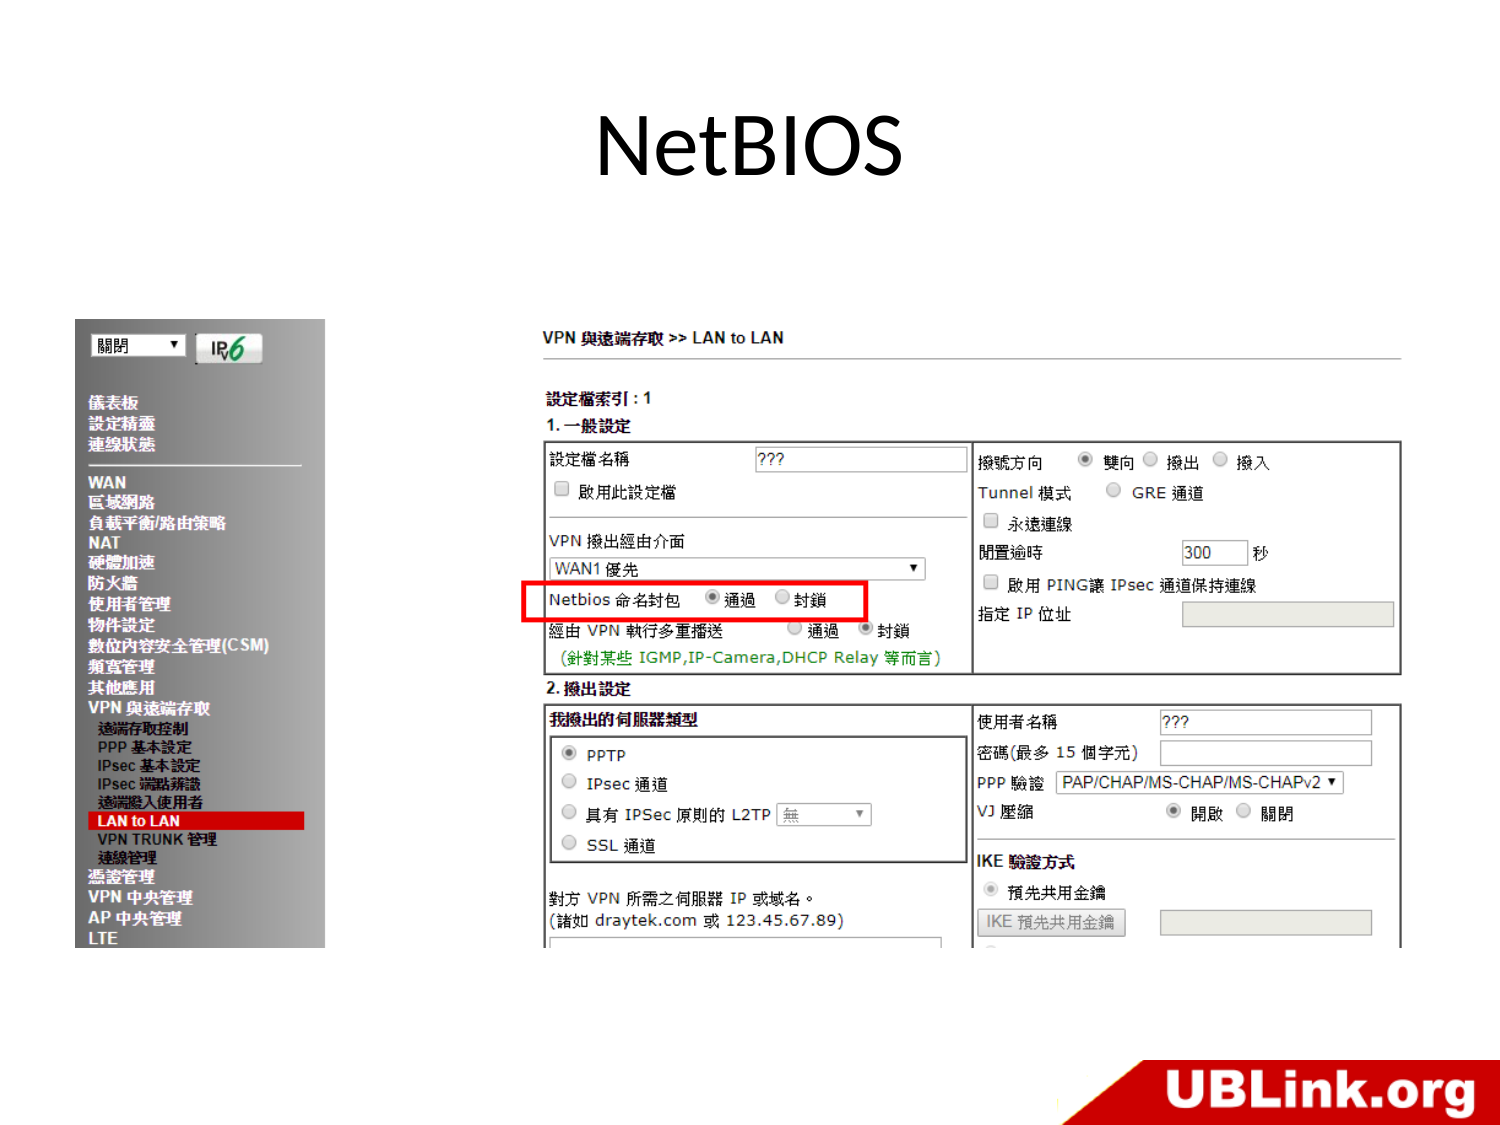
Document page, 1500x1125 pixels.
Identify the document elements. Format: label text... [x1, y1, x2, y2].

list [74, 319, 1426, 948]
picture [1057, 1060, 1500, 1125]
title NetBIOS [75, 45, 1425, 233]
